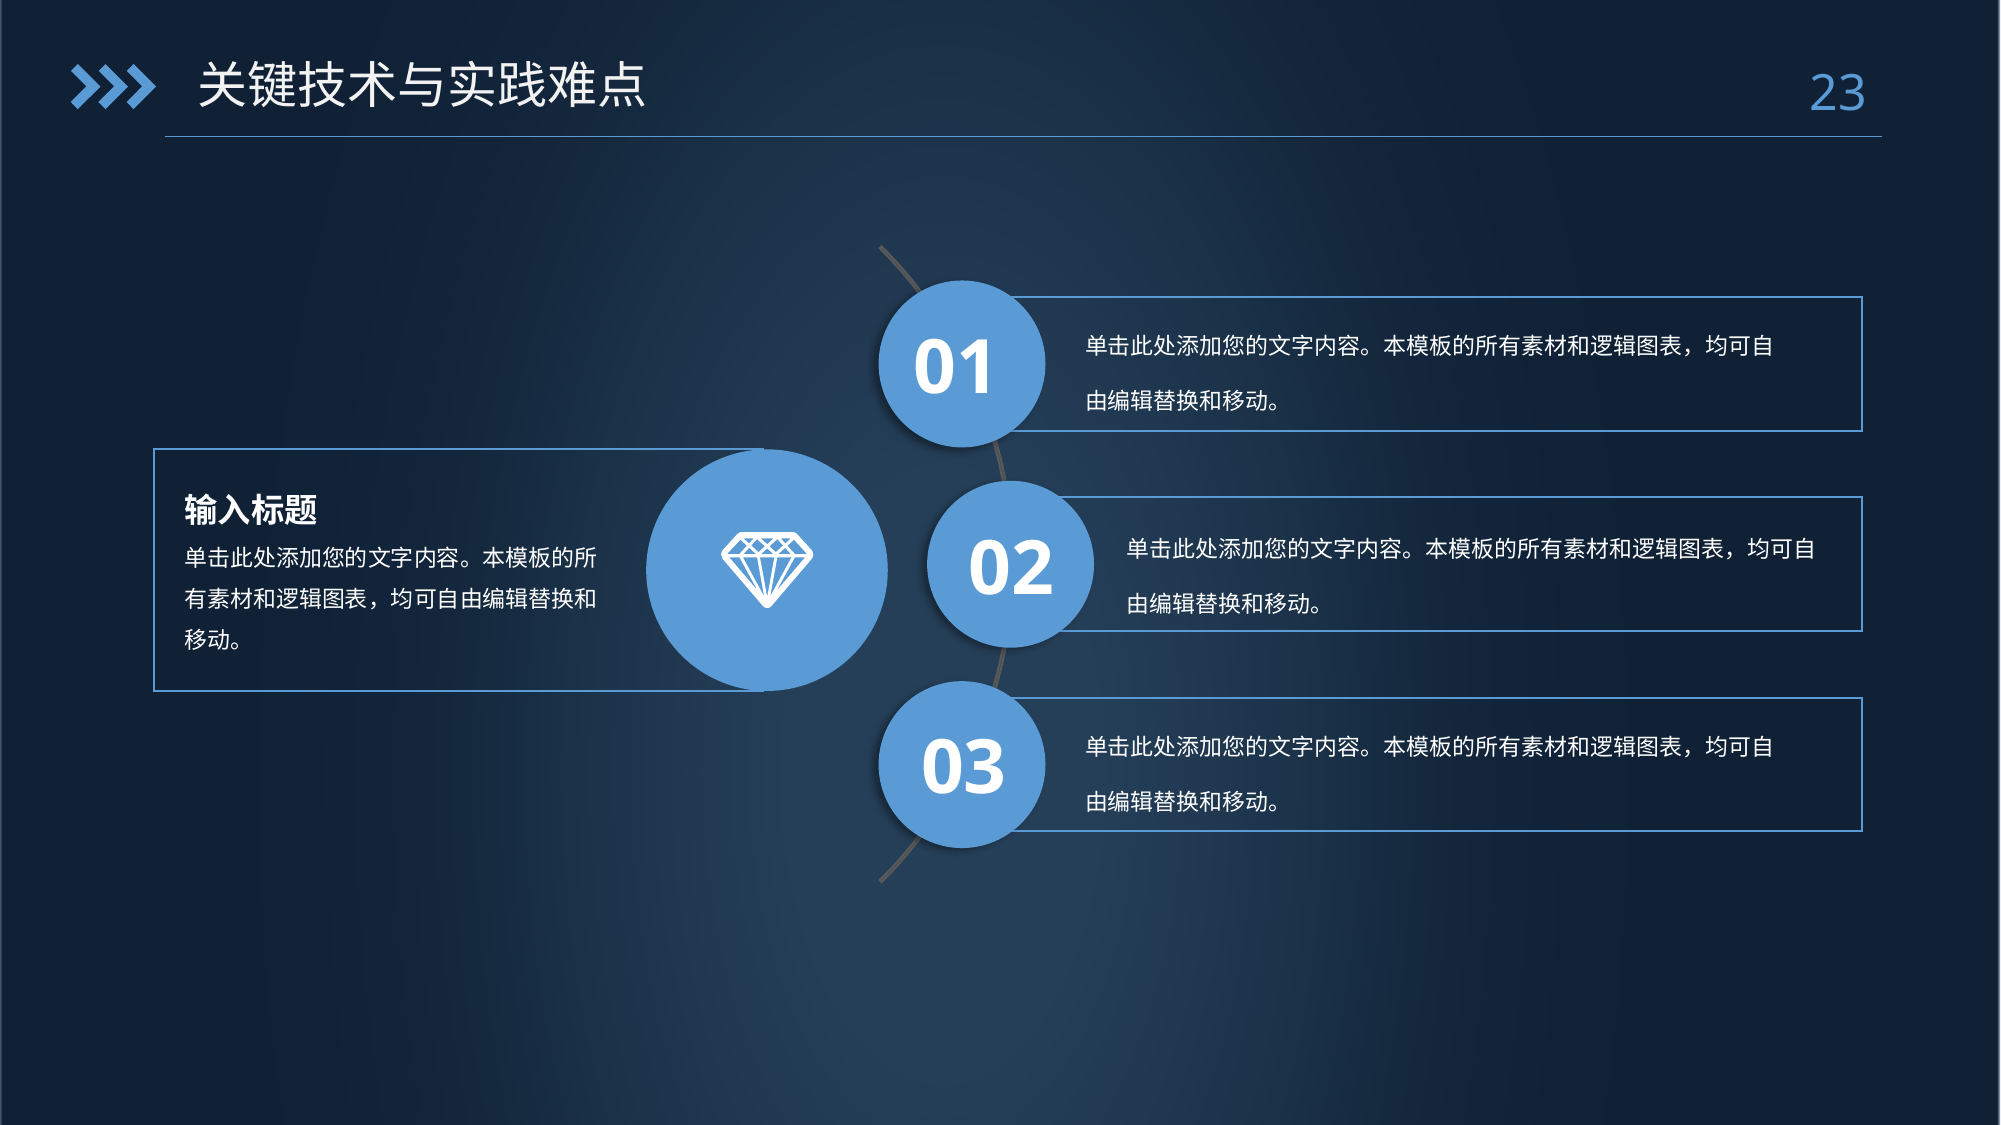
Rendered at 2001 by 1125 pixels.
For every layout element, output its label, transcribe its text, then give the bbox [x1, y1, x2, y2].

list 关键技术与实践难点 [182, 49, 827, 114]
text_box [114, 114, 1862, 1014]
picture [0, 0, 2001, 1125]
